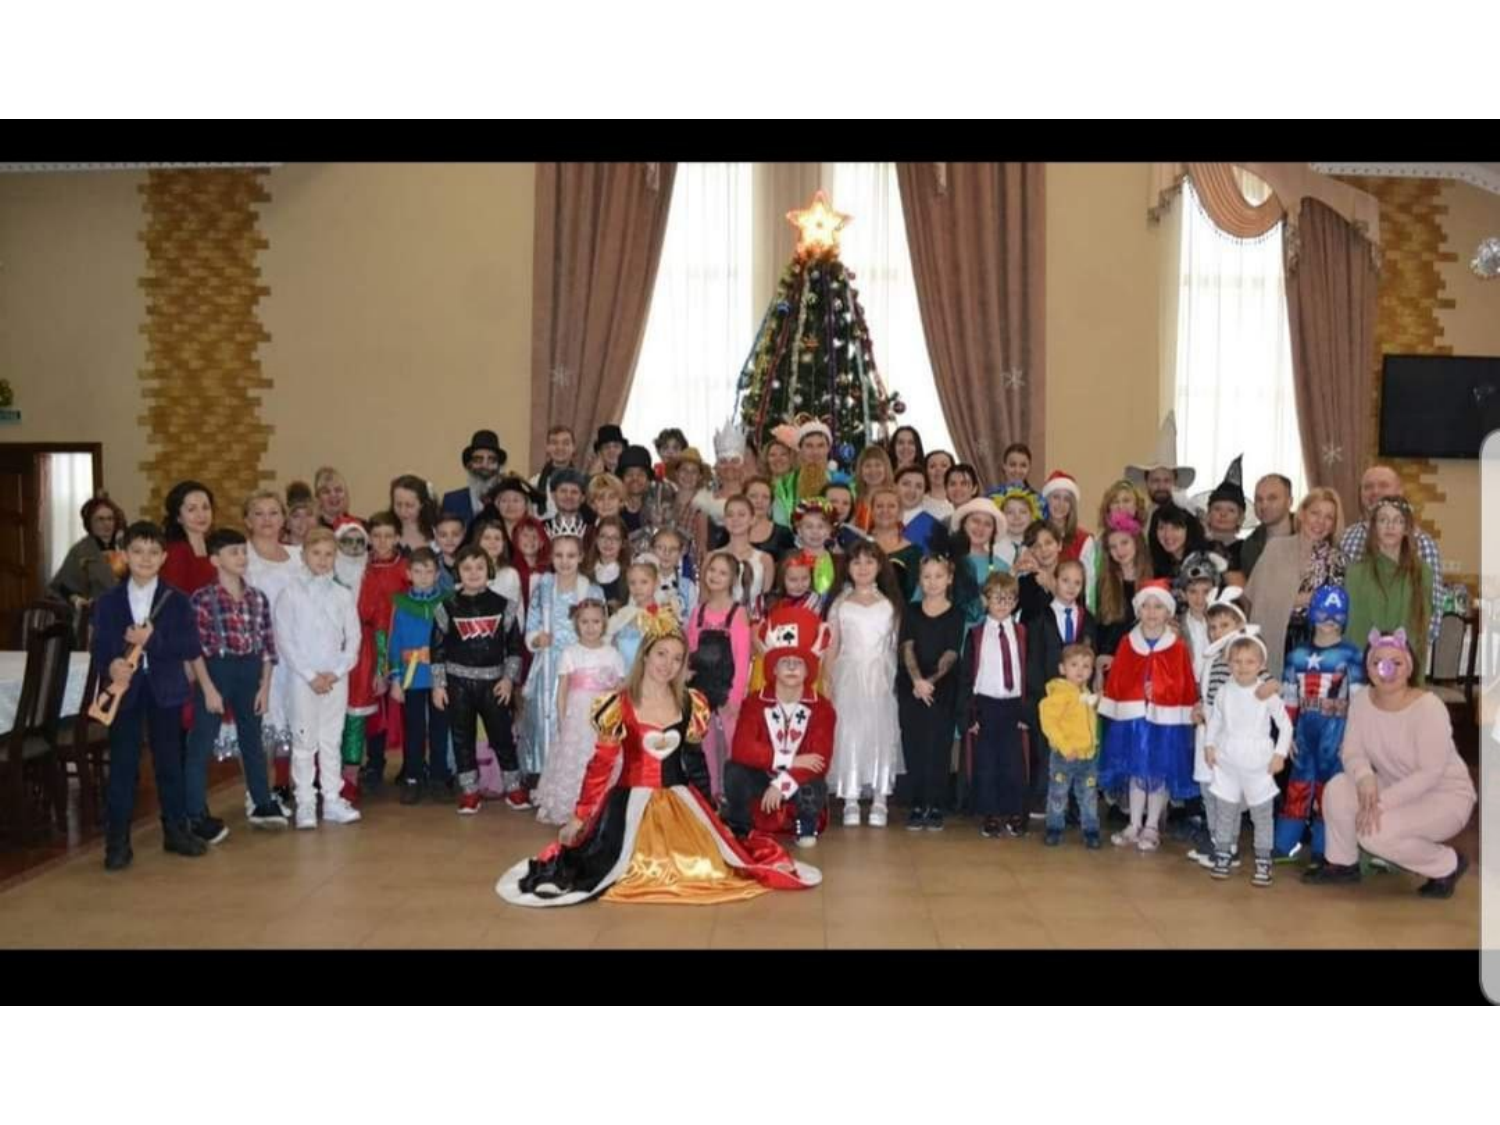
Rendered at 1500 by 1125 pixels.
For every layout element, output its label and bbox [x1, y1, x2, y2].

picture [0, 119, 1500, 1006]
